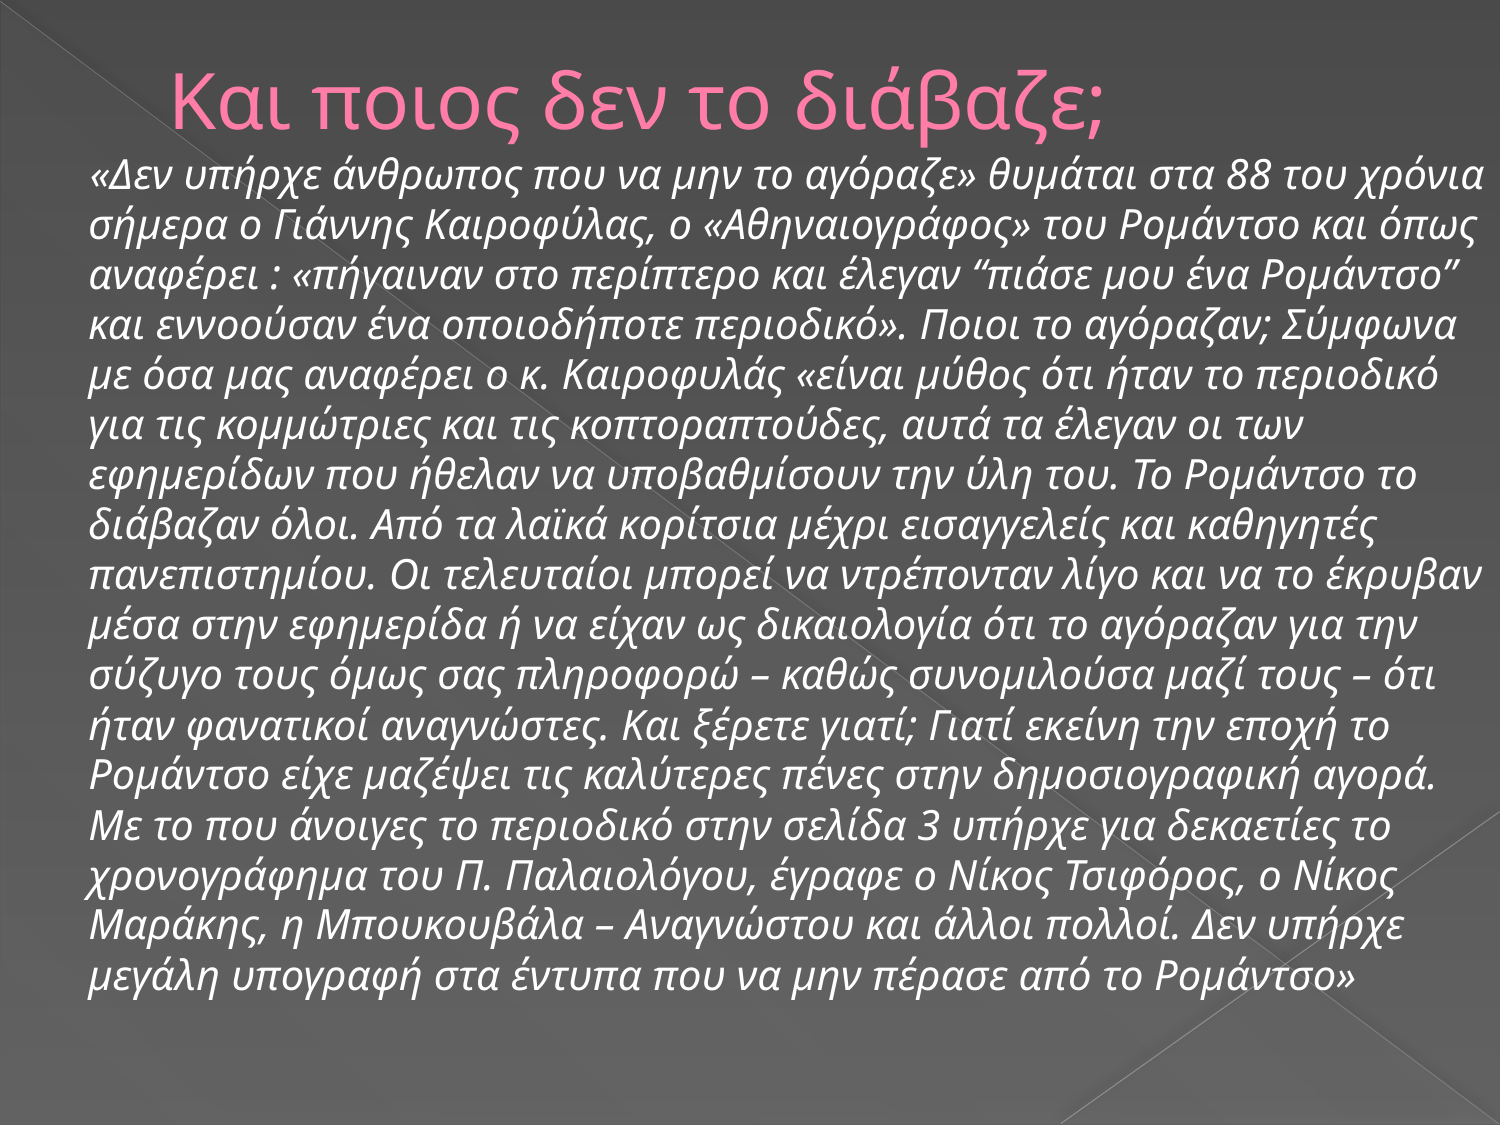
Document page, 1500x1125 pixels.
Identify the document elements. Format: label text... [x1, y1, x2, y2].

title Και ποιος δεν το διάβαζε; [75, 43, 1425, 140]
list «Δεν υπήρχε άνθρωπος που να μην το αγόραζε» θυμάται στα 88 του χρόνια σήμερα ο Γιάννης Καιροφύλας, ο «Αθηναιογράφος» του Ρομάντσο και όπως αναφέρει : «πήγαιναν στο περίπτερο και έλεγαν “πιάσε μου ένα Ρομάντσο” και εννοούσαν ένα οποιοδήποτε περιοδικό». Ποιοι το αγόραζαν; Σύμφωνα με όσα μας αναφέρει ο κ. Καιροφυλάς «είναι μύθος ότι ήταν το περιοδικό για τις κομμώτριες και τις κοπτοραπτούδες, αυτά τα έλεγαν οι των εφημερίδων που ήθελαν να υποβαθμίσουν την ύλη του. Το Ρομάντσο το διάβαζαν όλοι. Από τα λαϊκά κορίτσια μέχρι εισαγγελείς και καθηγητές πανεπιστημίου. Οι τελευταίοι μπορεί να ντρέπονταν λίγο και να το έκρυβαν μέσα στην εφημερίδα ή να είχαν ως δικαιολογία ότι το αγόραζαν για την σύζυγο τους όμως σας πληροφορώ – καθώς συνομιλούσα μαζί τους – ότι ήταν φανατικοί αναγνώστες. Και ξέρετε γιατί; Γιατί εκείνη την εποχή το Ρομάντσο είχε μαζέψει τις καλύτερες πένες στην δημοσιογραφική αγορά. Με το που άνοιγες το περιοδικό στην σελίδα 3 υπήρχε για δεκαετίες το χρονογράφημα του Π. Παλαιολόγου, έγραφε ο Νίκος Τσιφόρος, ο Νίκος Μαράκης, η Μπουκουβάλα – Αναγνώστου και άλλοι πολλοί. Δεν υπήρχε μεγάλη υπογραφή στα έντυπα που να μην πέρασε από το Ρομάντσο» [0, 140, 1500, 1059]
